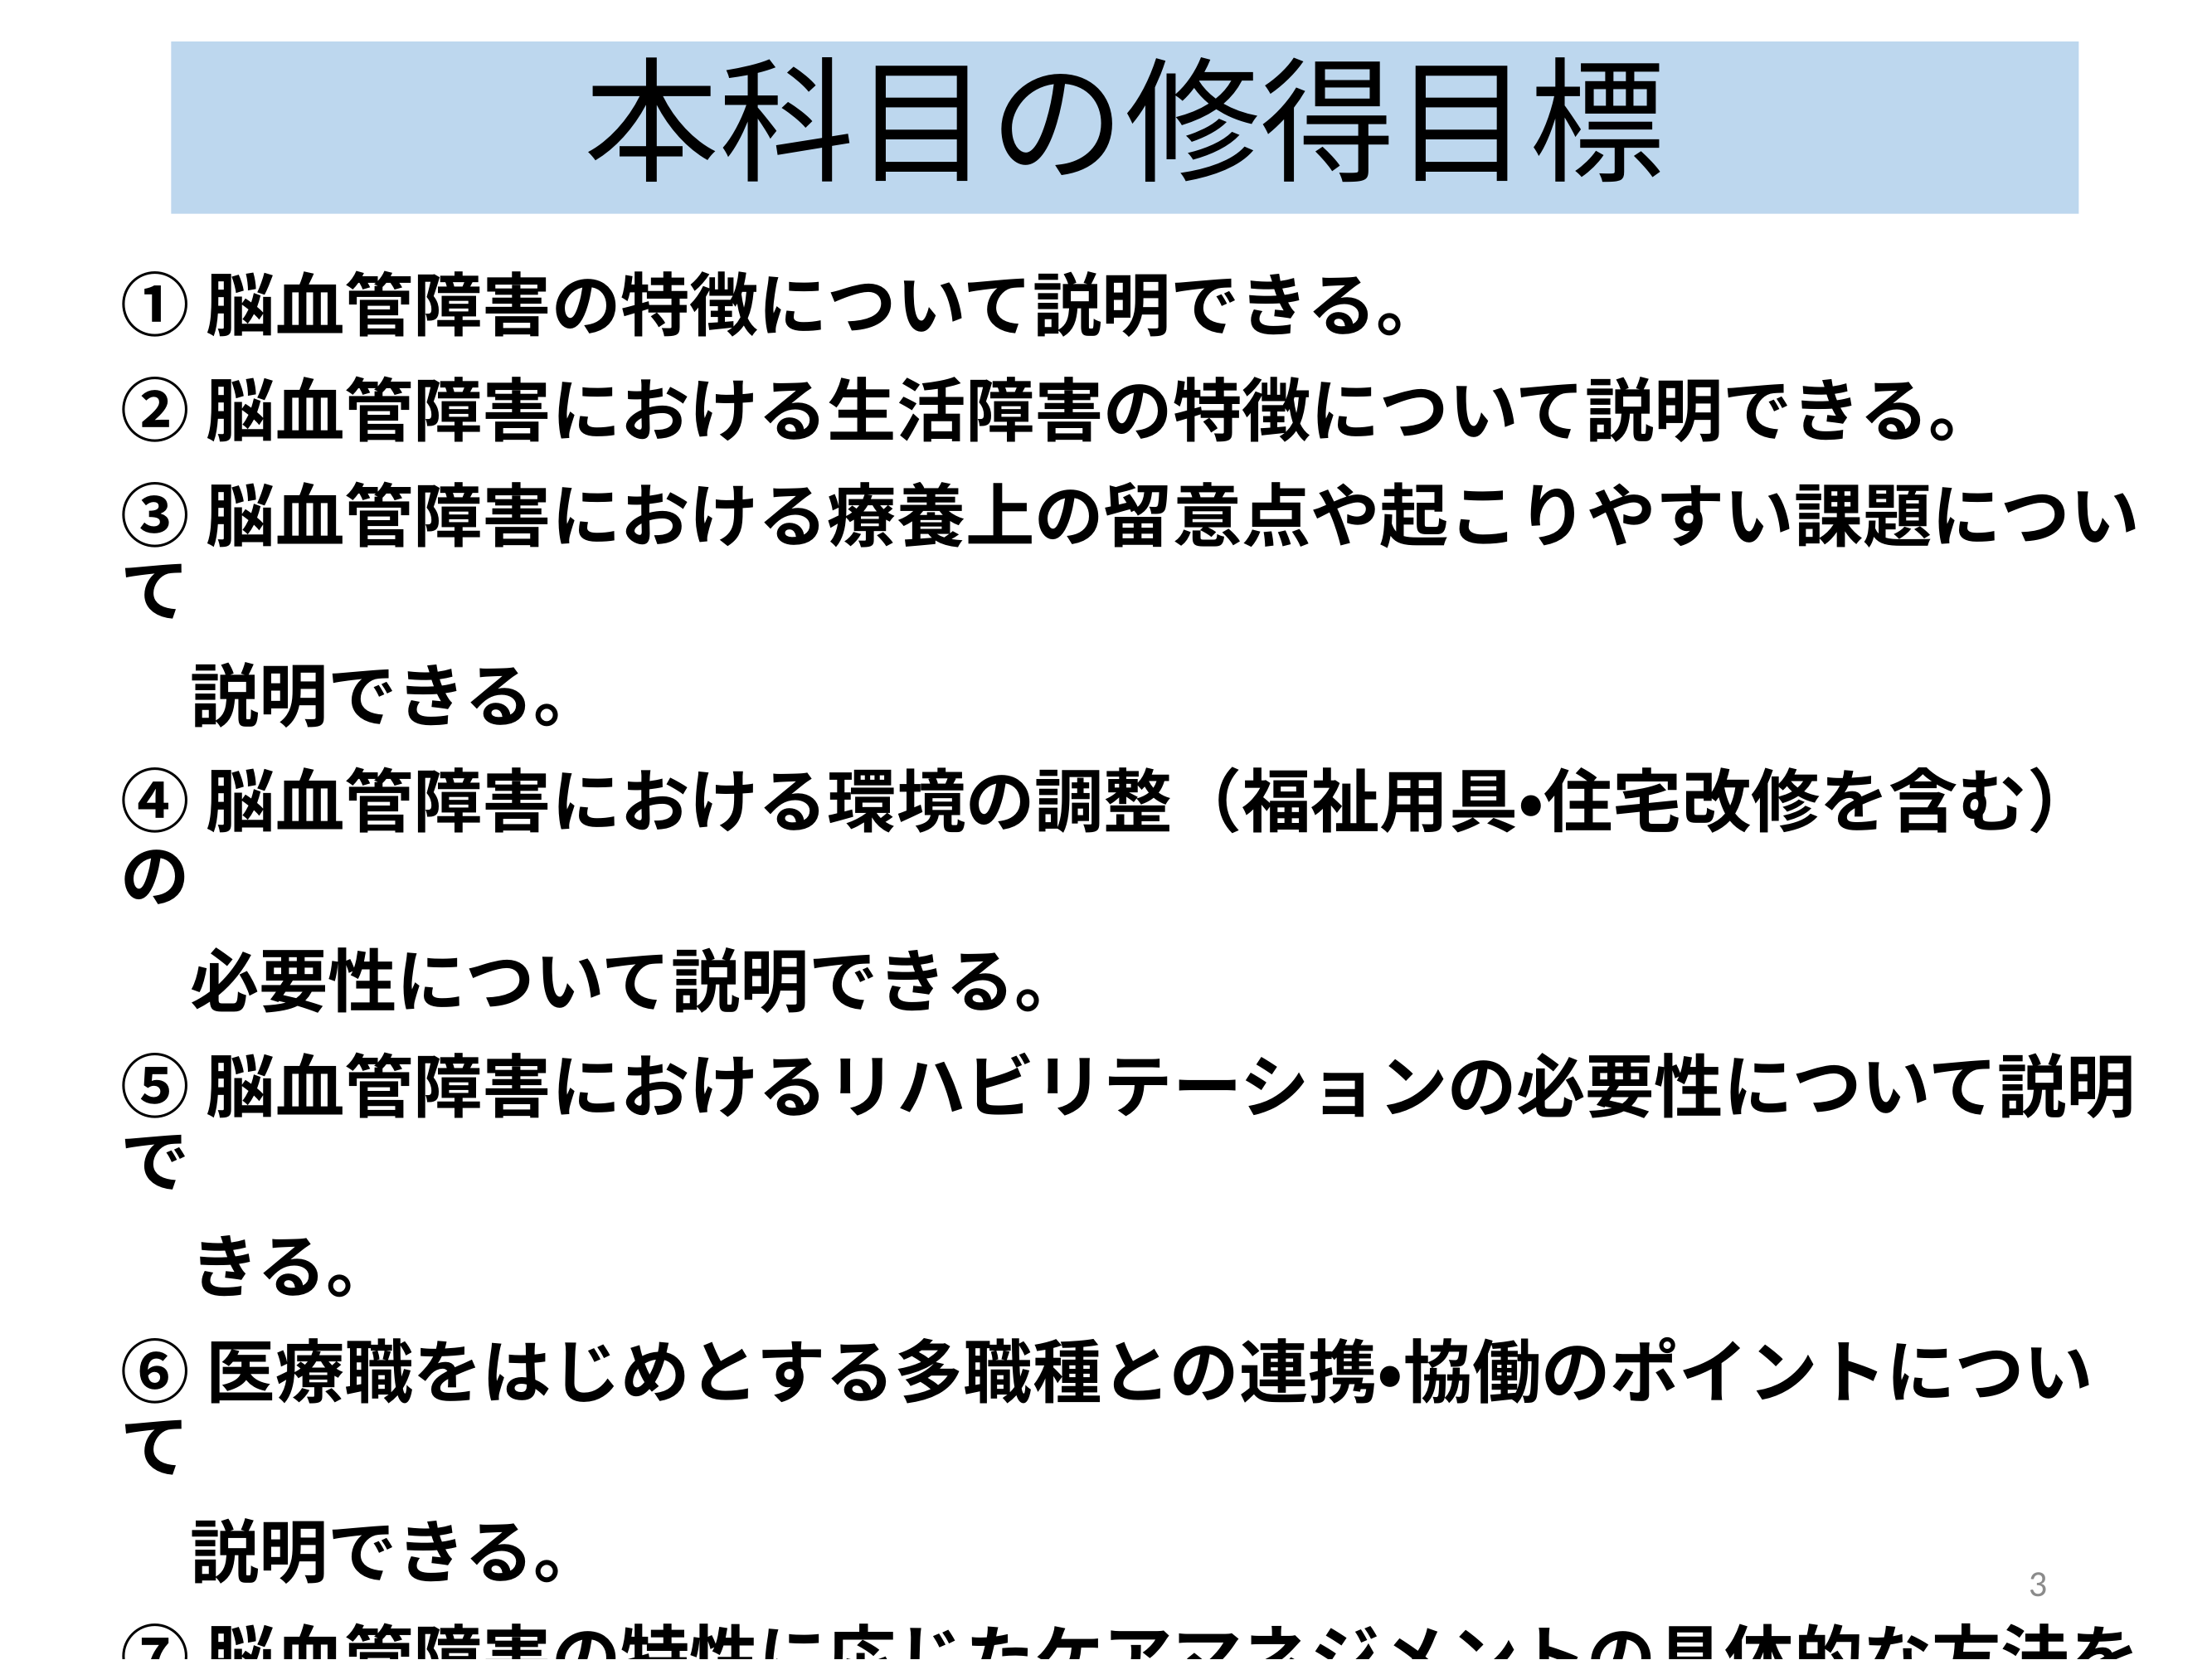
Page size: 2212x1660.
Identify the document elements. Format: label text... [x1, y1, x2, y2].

title 本科目の修得目標 [171, 41, 2079, 214]
slide_number 3 [1562, 1537, 2060, 1627]
list ①脳血管障害の特徴について説明できる。 ②脳血管障害における生活障害の特徴について説明できる。 ③脳血管障害における療養上の留意点や起こりやすい課題について 説明できる。 ④脳血管障害における環境の調整（福祉用具・住宅改修を含む）の 必要性について説明できる。 ⑤脳血管障害におけるリハビリテーションの必要性について説明で きる。 ⑥医療職をはじめとする多職種との連携・協働のポイントについて 説明できる。 ⑦脳血管障害の特性に応じたケアマネジメントの具体的な方法を実 施できる。 ⑧継続学習の必要性と、具体的な学習方法を述べることができる。 [108, 265, 2160, 1618]
